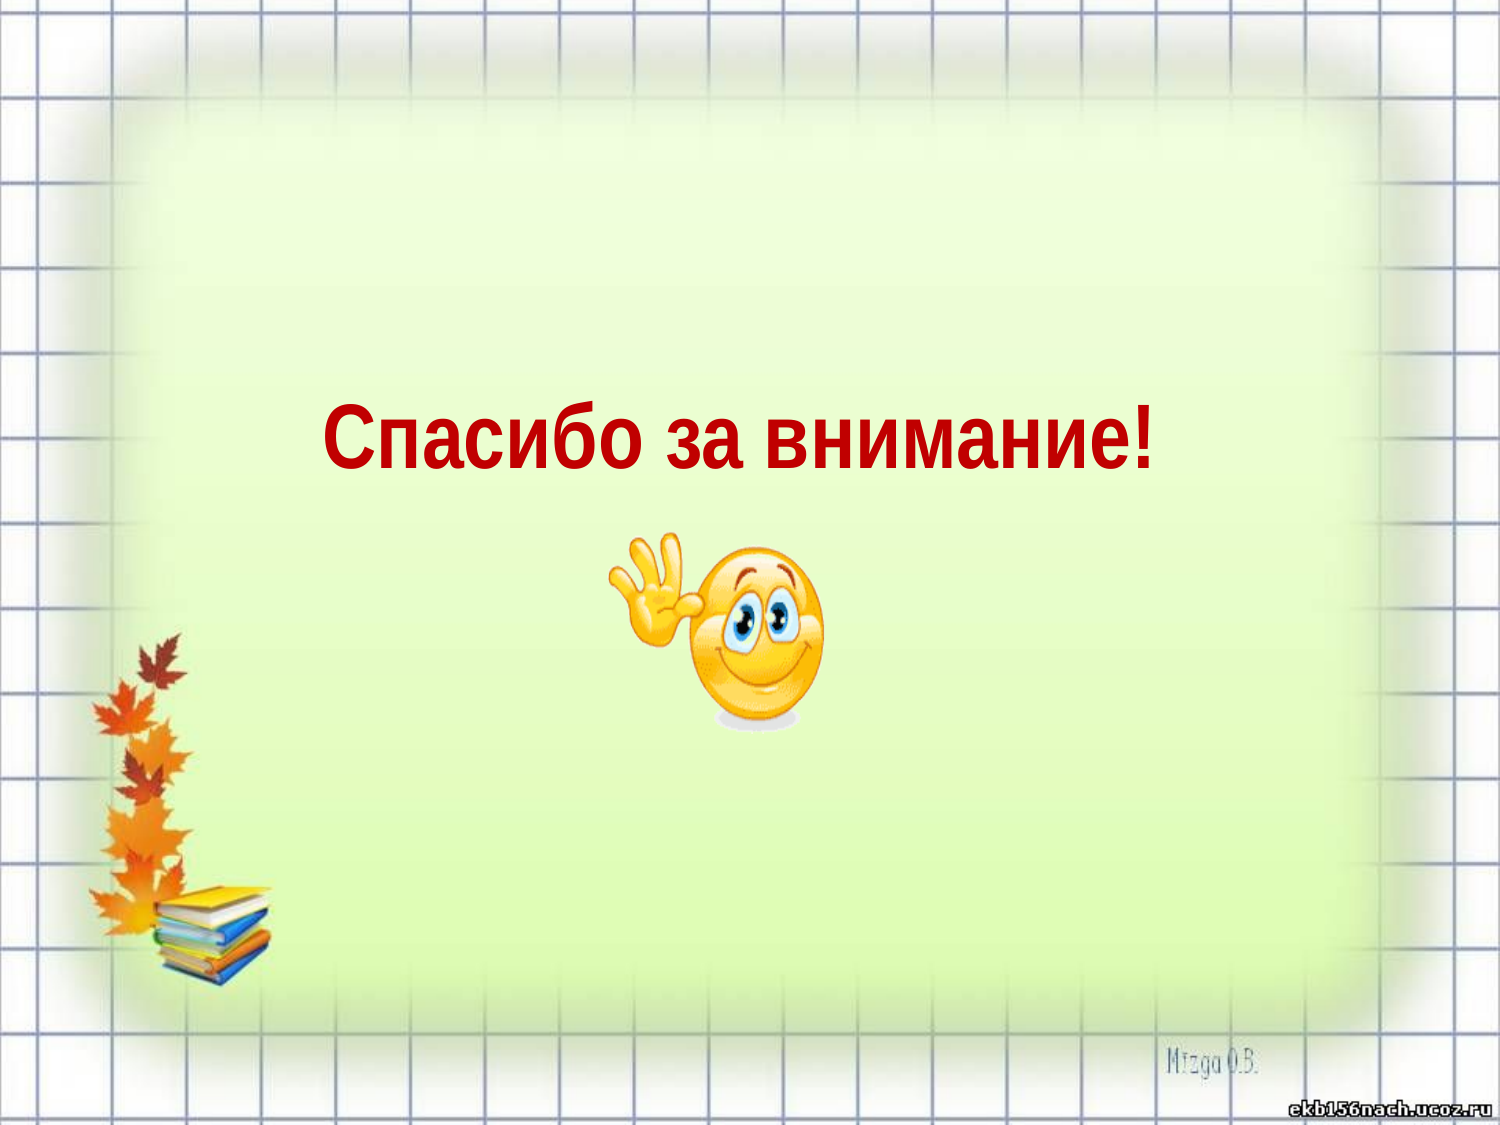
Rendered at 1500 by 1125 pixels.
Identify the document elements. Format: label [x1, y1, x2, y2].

picture [0, 0, 1500, 1125]
list [572, 526, 835, 734]
